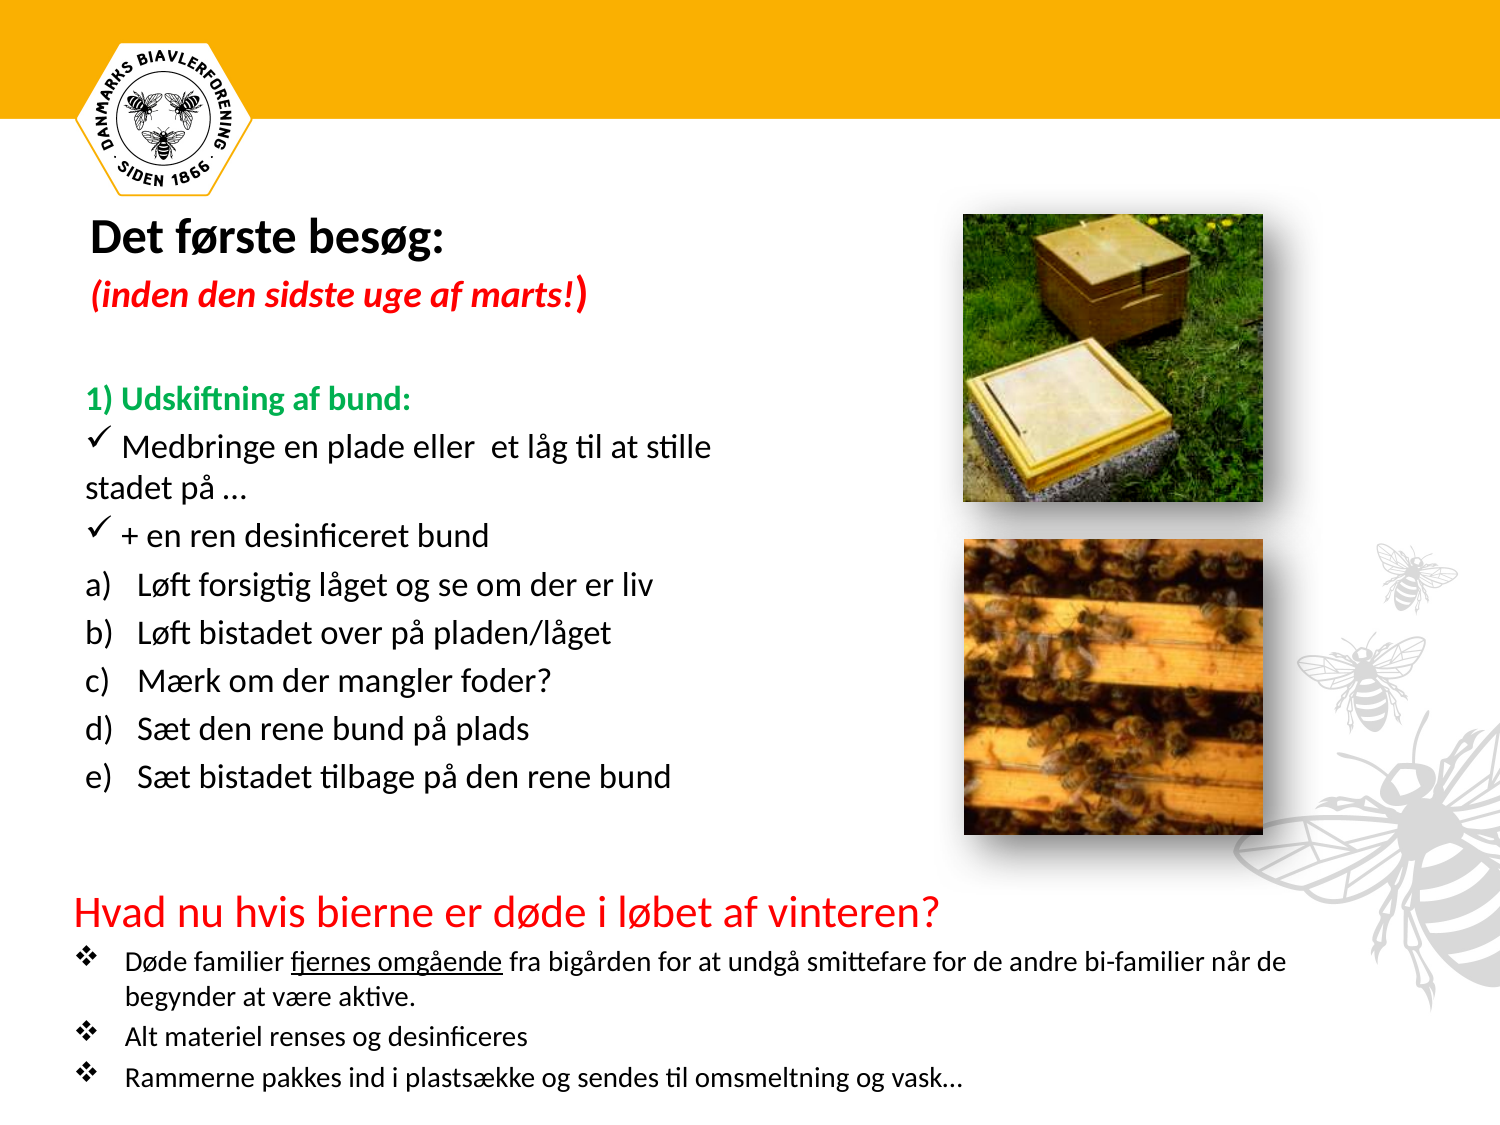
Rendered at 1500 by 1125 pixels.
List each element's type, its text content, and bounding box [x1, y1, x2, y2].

list 1) Udskiftning af bund: Medbringe en plade eller et låg til at stille stadet på … + en ren desinficeret bund Løft forsigtig låget og se om der er liv Løft bistadet over på pladen/låget Mærk om der mangler foder? Sæt den rene bund på plads Sæt bistadet tilbage på den rene bund [70, 367, 797, 1074]
title Det første besøg: (inden den sidste uge af marts!) [75, 193, 985, 324]
picture [0, 0, 1500, 1063]
list Hvad nu hvis bierne er døde i løbet af vinteren? Døde familier fjernes omgående fra bigården for at undgå smittefare for de andre bi-familier når de begynder at være aktive. Alt materiel renses og desinficeres Rammerne pakkes ind i plastsække og sendes til omsmeltning og vask… [58, 875, 1348, 1102]
